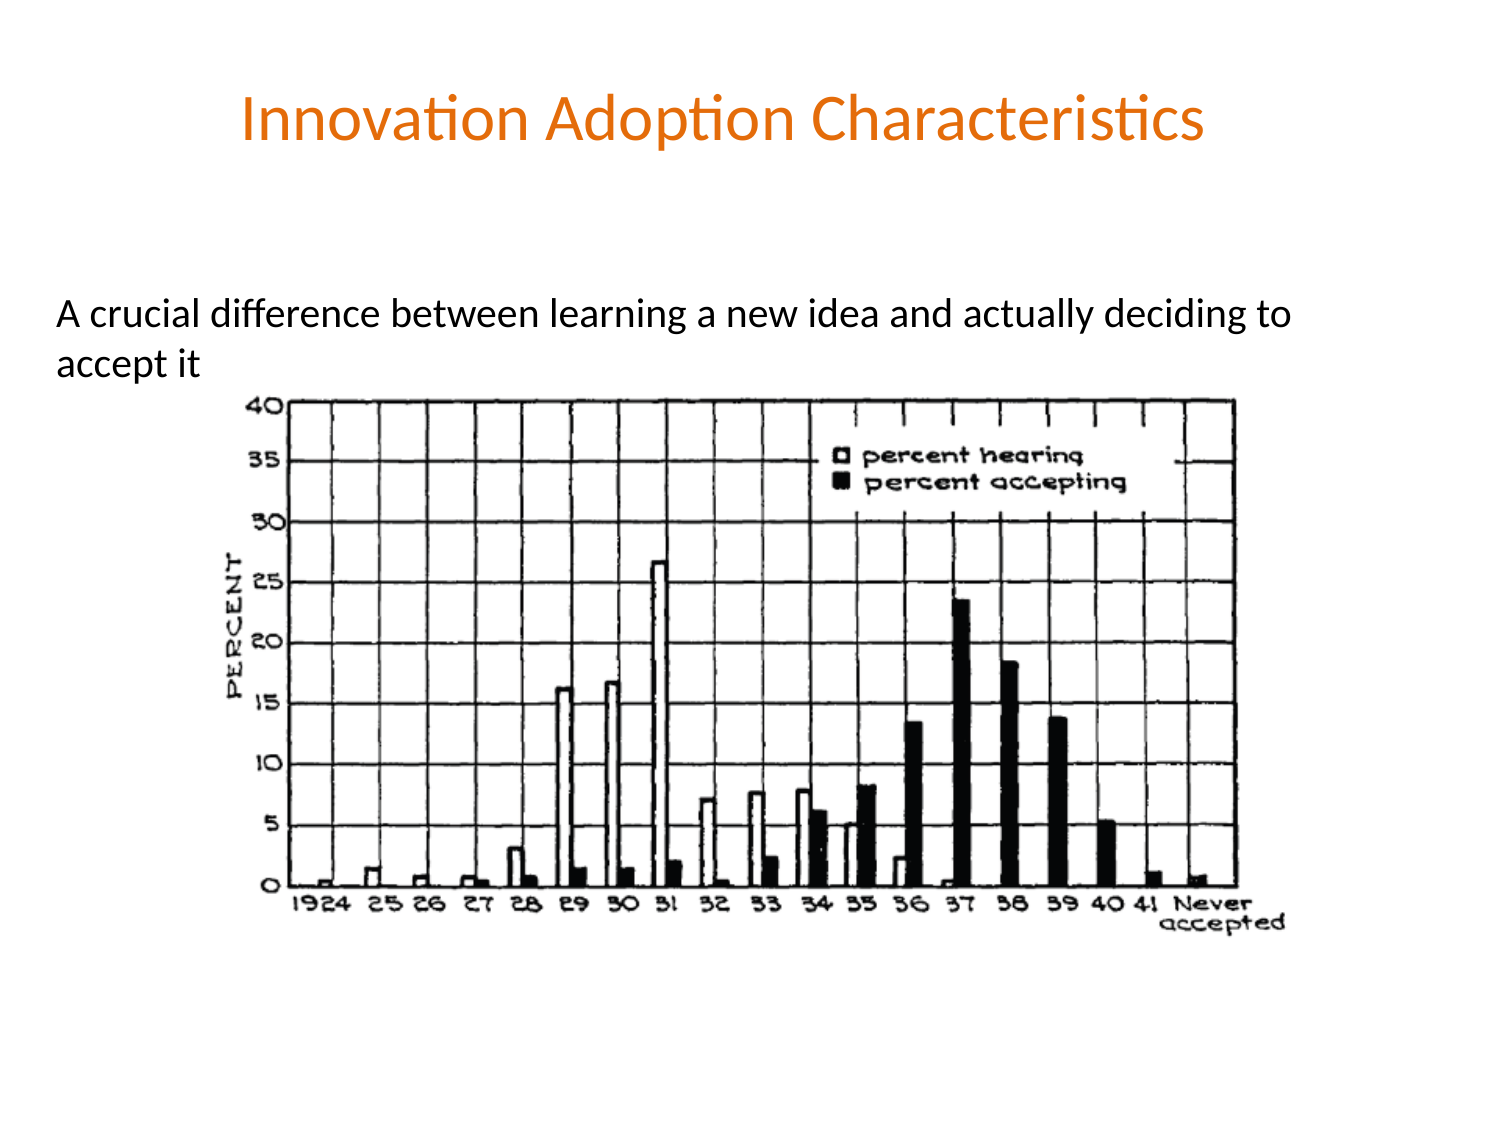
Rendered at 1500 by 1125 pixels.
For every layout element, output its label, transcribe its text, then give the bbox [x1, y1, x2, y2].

text_box A crucial difference between learning a new idea and actually deciding to accept it [41, 278, 1341, 394]
text_box Innovation Adoption Characteristics [64, 66, 1382, 161]
picture [182, 385, 1335, 944]
